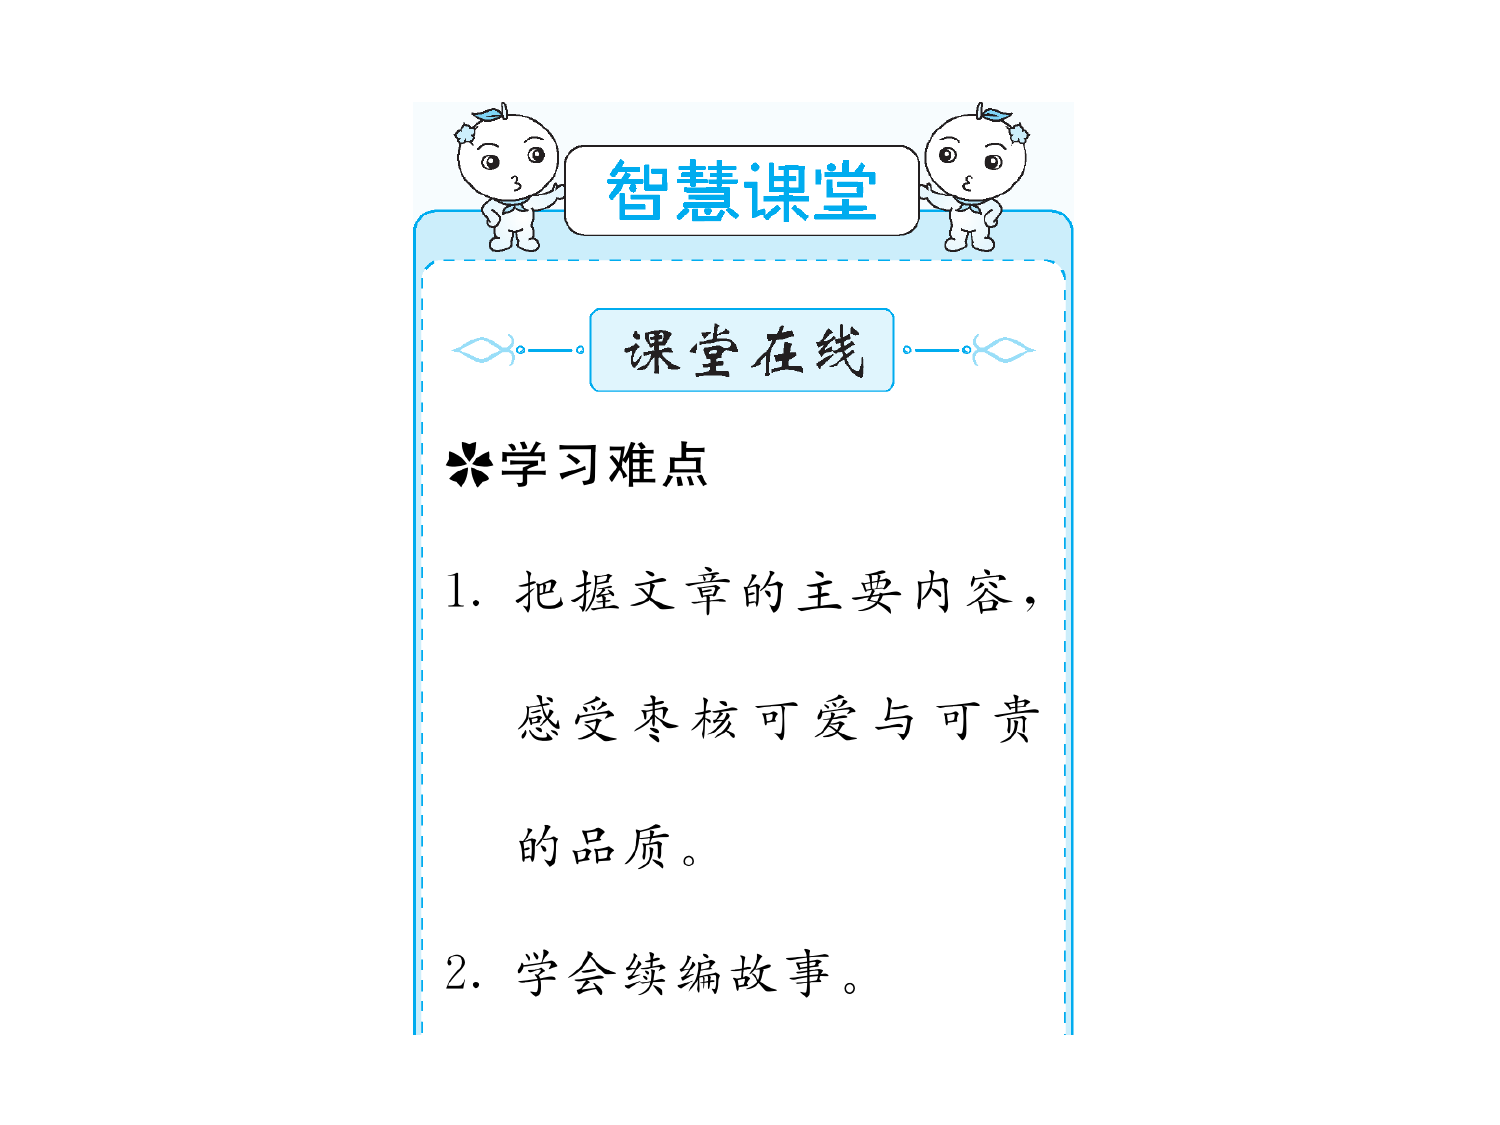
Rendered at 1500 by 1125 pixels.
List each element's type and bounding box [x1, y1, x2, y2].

picture [408, 89, 1092, 1035]
